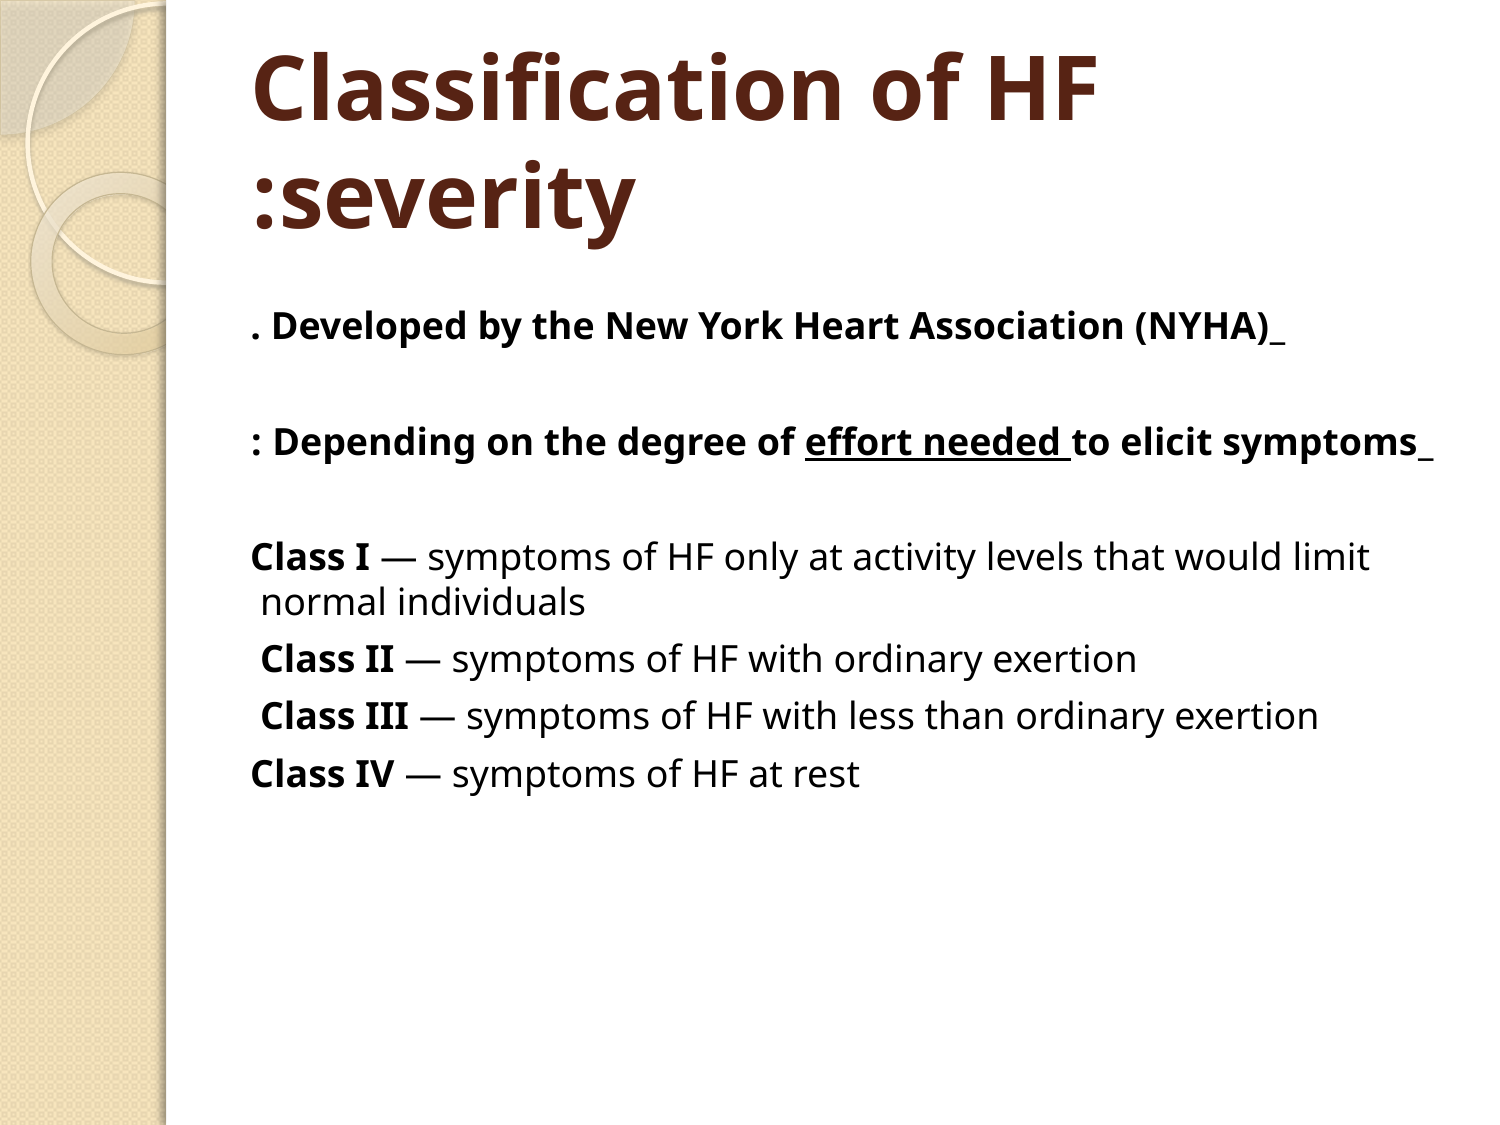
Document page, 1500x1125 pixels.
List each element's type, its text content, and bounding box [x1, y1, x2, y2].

list _Developed by the New York Heart Association (NYHA) . _Depending on the degree of effort needed to elicit symptoms : Class I — symptoms of HF only at activity levels that would limit normal individuals Class II — symptoms of HF with ordinary exertion Class III — symptoms of HF with less than ordinary exertion Class IV — symptoms of HF at rest [235, 237, 1466, 1025]
title Classification of HF severity: [235, 45, 1466, 233]
